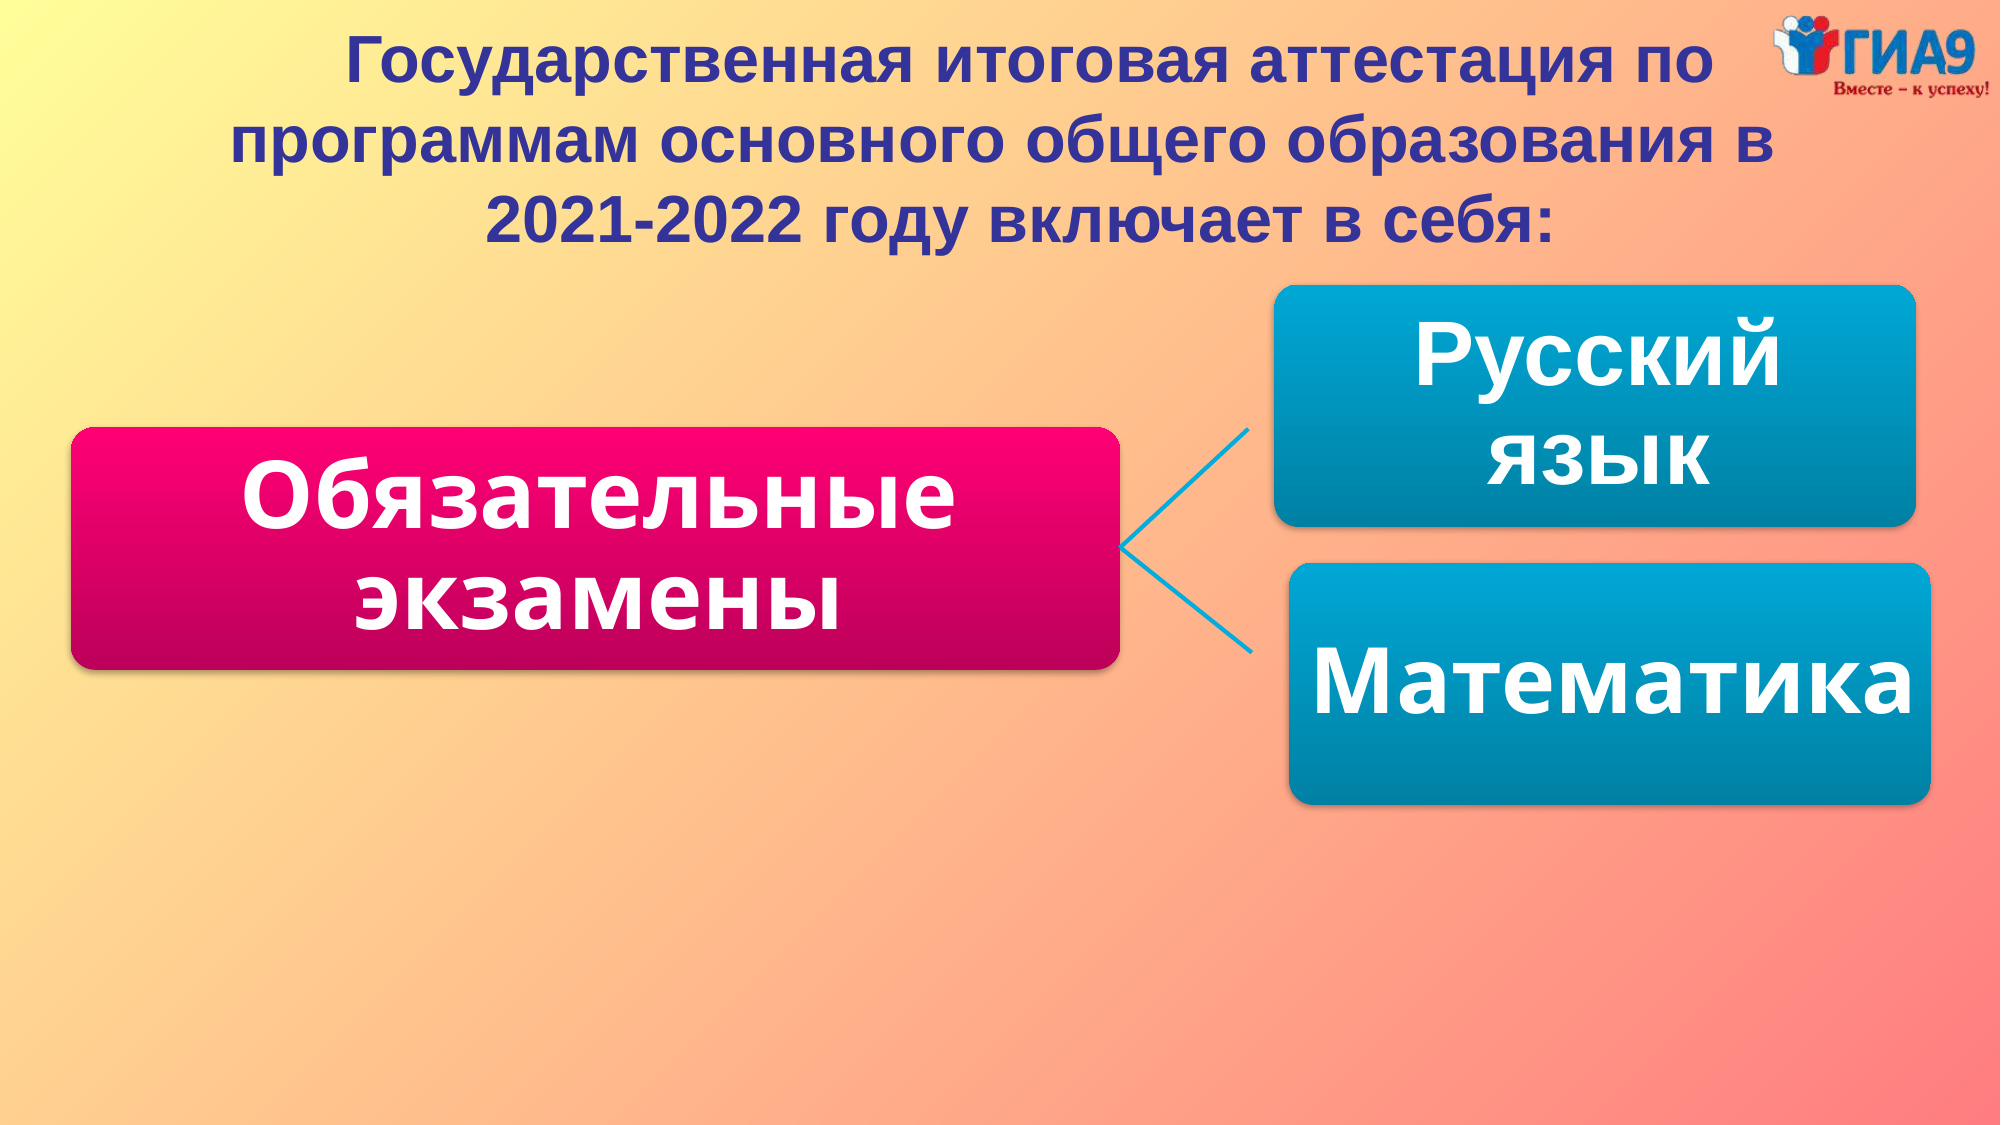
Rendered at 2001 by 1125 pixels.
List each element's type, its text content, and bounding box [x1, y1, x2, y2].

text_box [58, 284, 1945, 1067]
title Государственная итоговая аттестация по программам основного общего образования в 2021-2022 году включает в себя: [130, 41, 1932, 230]
picture [1773, 14, 2000, 109]
